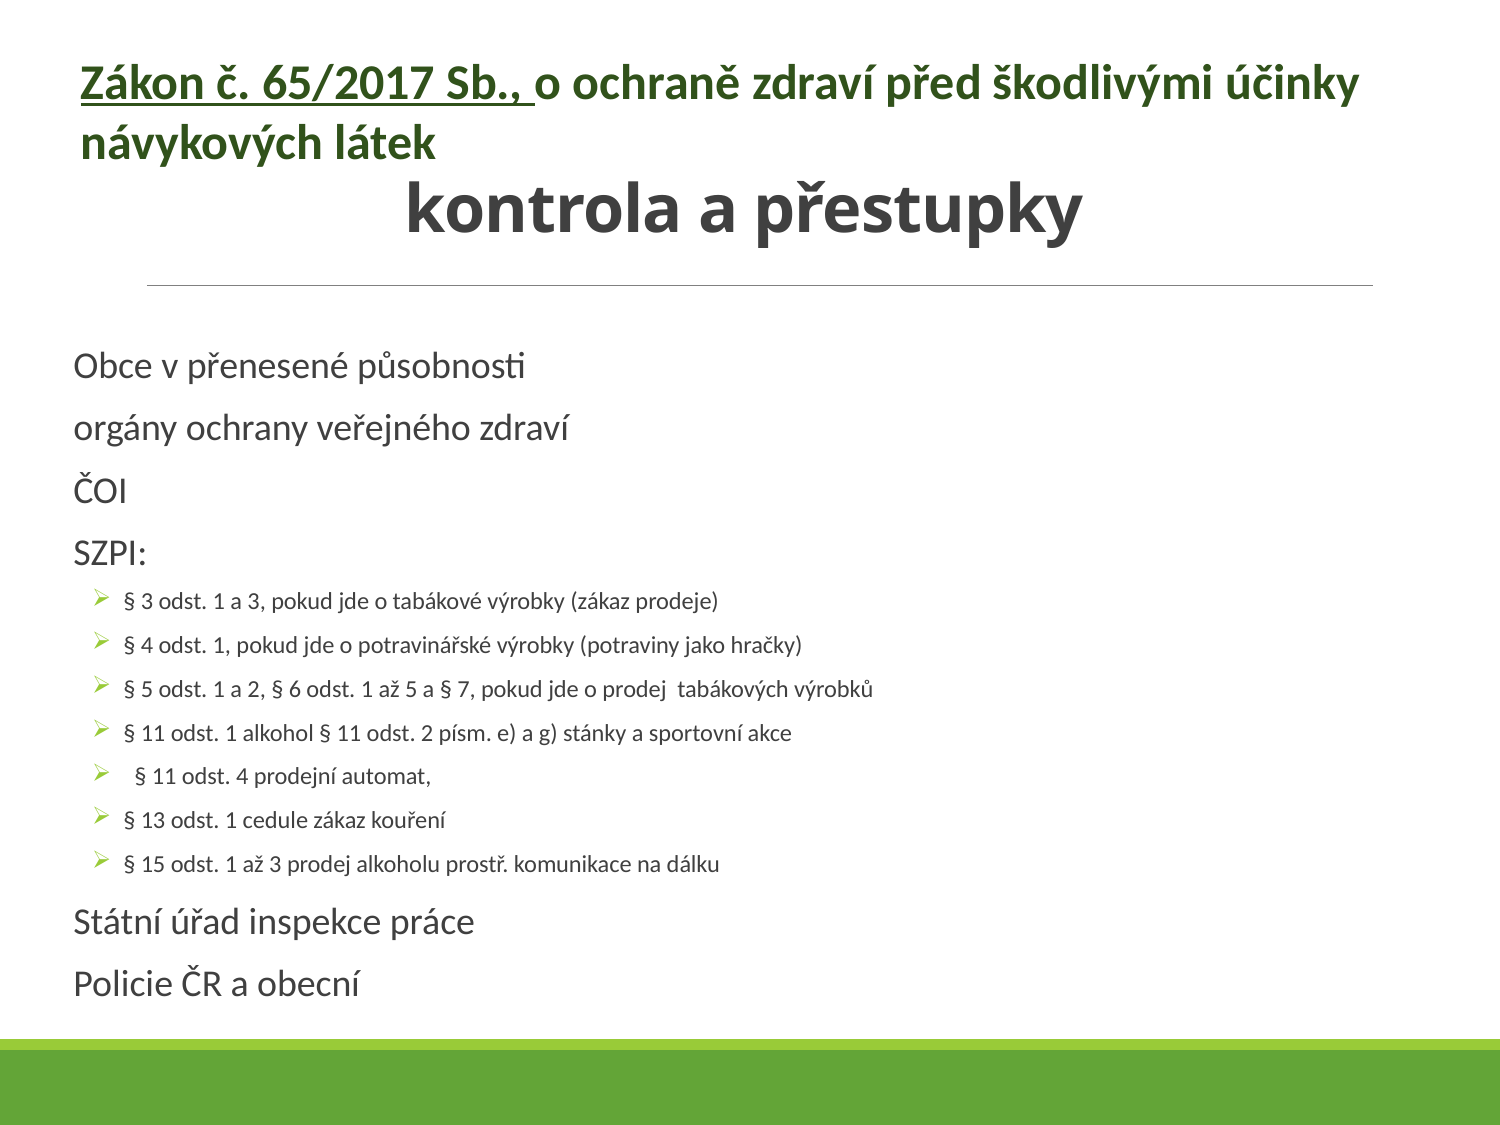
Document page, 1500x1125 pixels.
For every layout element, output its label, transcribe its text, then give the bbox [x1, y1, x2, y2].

text_box Zákon č. 65/2017 Sb., o ochraně zdraví před škodlivými účinky návykových látek [66, 42, 1472, 177]
list Obce v přenesené působnosti orgány ochrany veřejného zdraví ČOI SZPI: § 3 odst. 1 a 3, pokud jde o tabákové výrobky (zákaz prodeje) § 4 odst. 1, pokud jde o potravinářské výrobky (potraviny jako hračky) § 5 odst. 1 a 2, § 6 odst. 1 až 5 a § 7, pokud jde o prodej tabákových výrobků § 11 odst. 1 alkohol § 11 odst. 2 písm. e) a g) stánky a sportovní akce § 11 odst. 4 prodejní automat, § 13 odst. 1 cedule zákaz kouření § 15 odst. 1 až 3 prodej alkoholu prostř. komunikace na dálku Státní úřad inspekce práce Policie ČR a obecní [57, 338, 1318, 1015]
title kontrola a přestupky [64, 78, 1424, 254]
